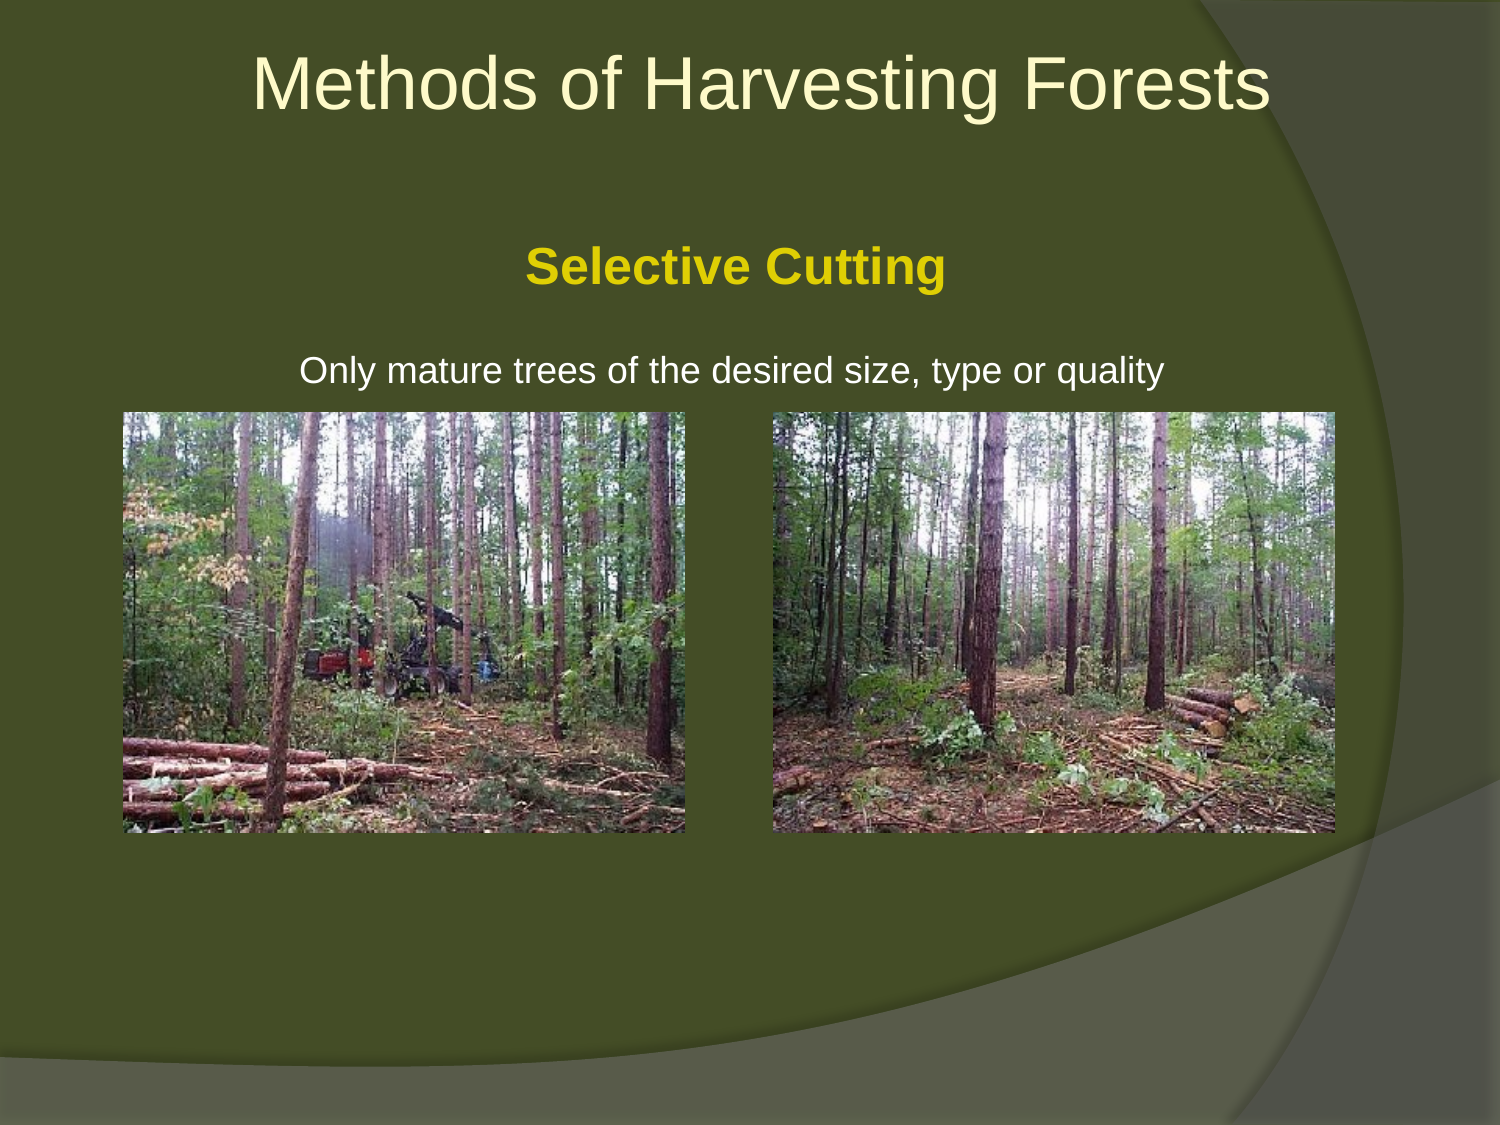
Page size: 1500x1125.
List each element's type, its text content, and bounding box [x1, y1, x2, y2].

picture [123, 411, 685, 833]
picture [773, 411, 1335, 833]
text_box Methods of Harvesting Forests [236, 11, 1476, 147]
text_box Only mature trees of the desired size, type or quality [206, 338, 1258, 399]
text_box Selective Cutting [512, 225, 962, 302]
